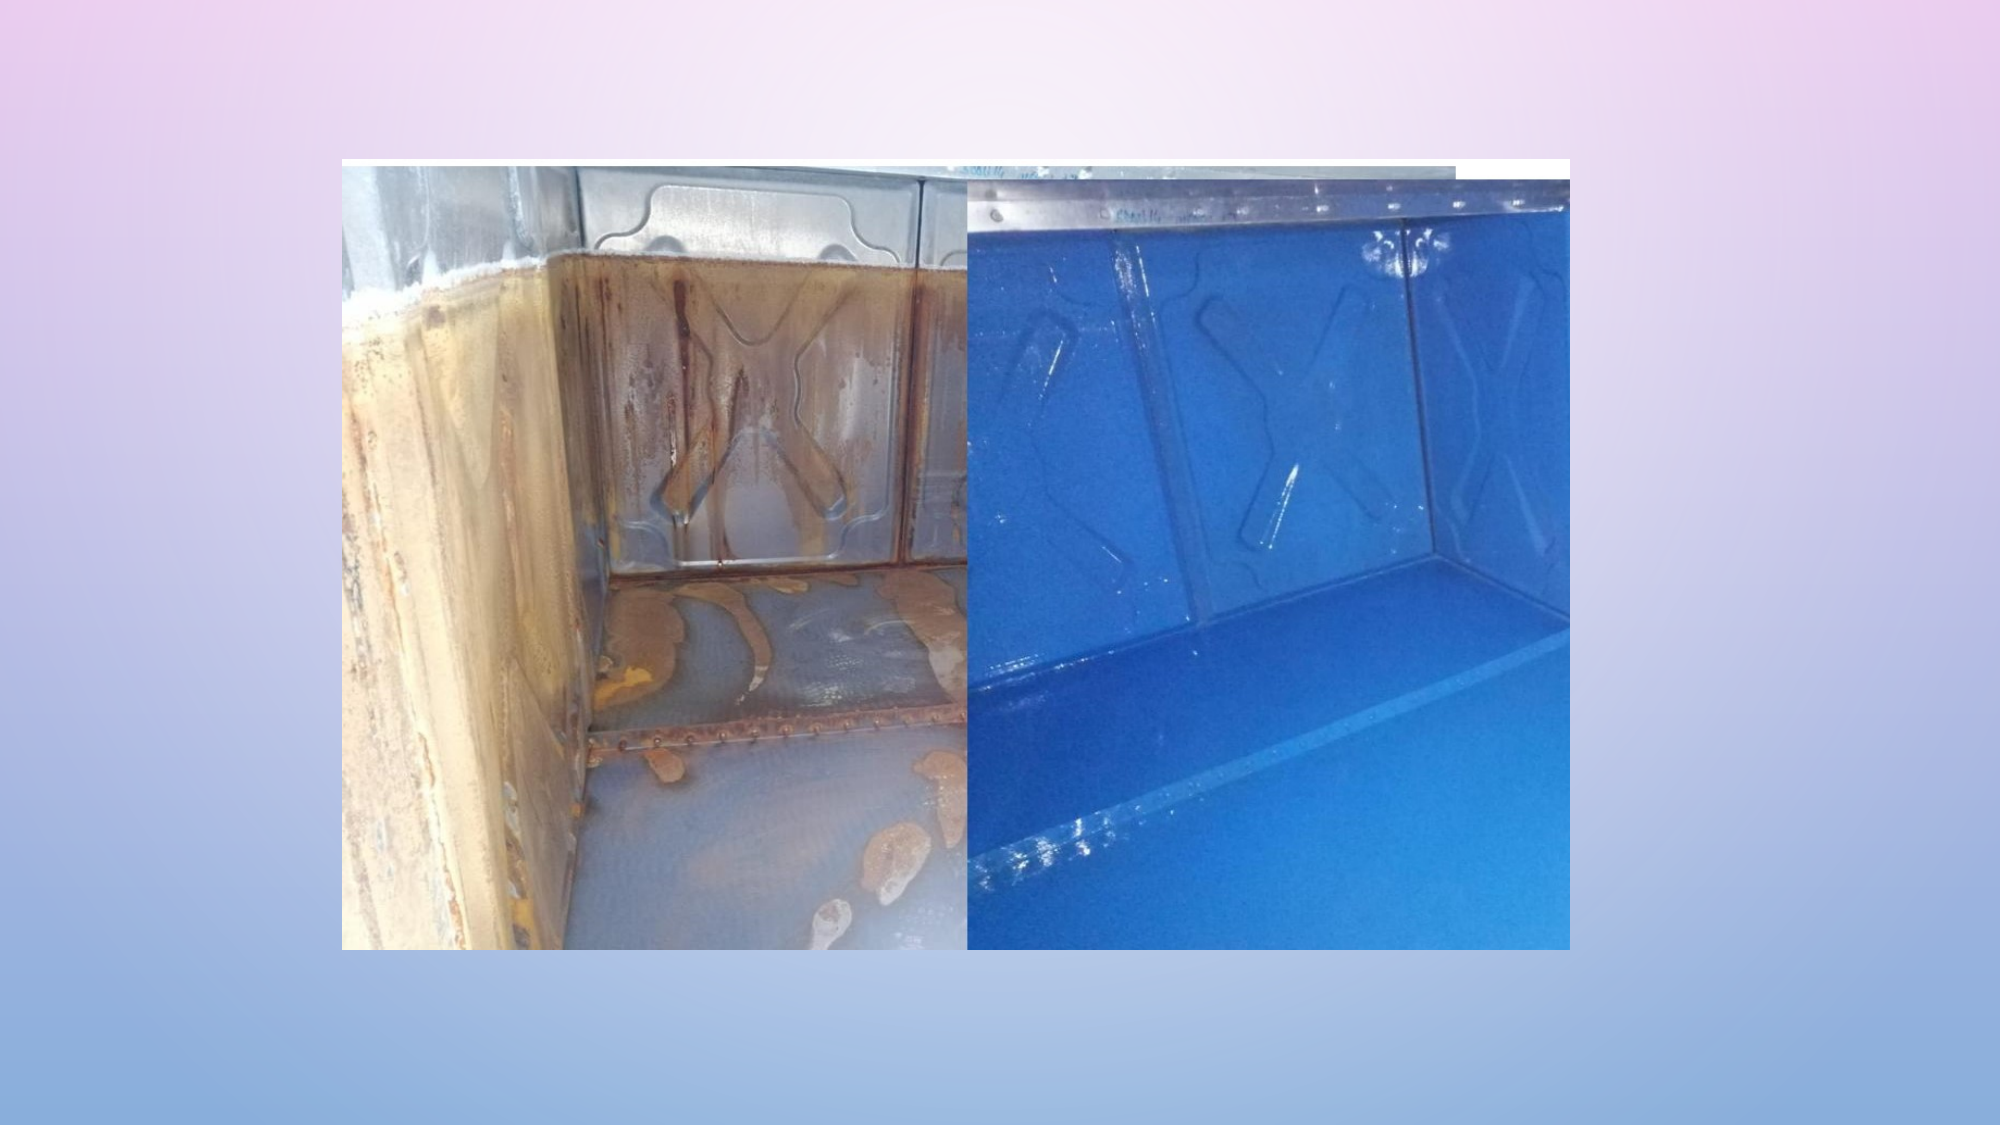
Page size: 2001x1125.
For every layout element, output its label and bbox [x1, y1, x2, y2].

list [342, 159, 1571, 951]
